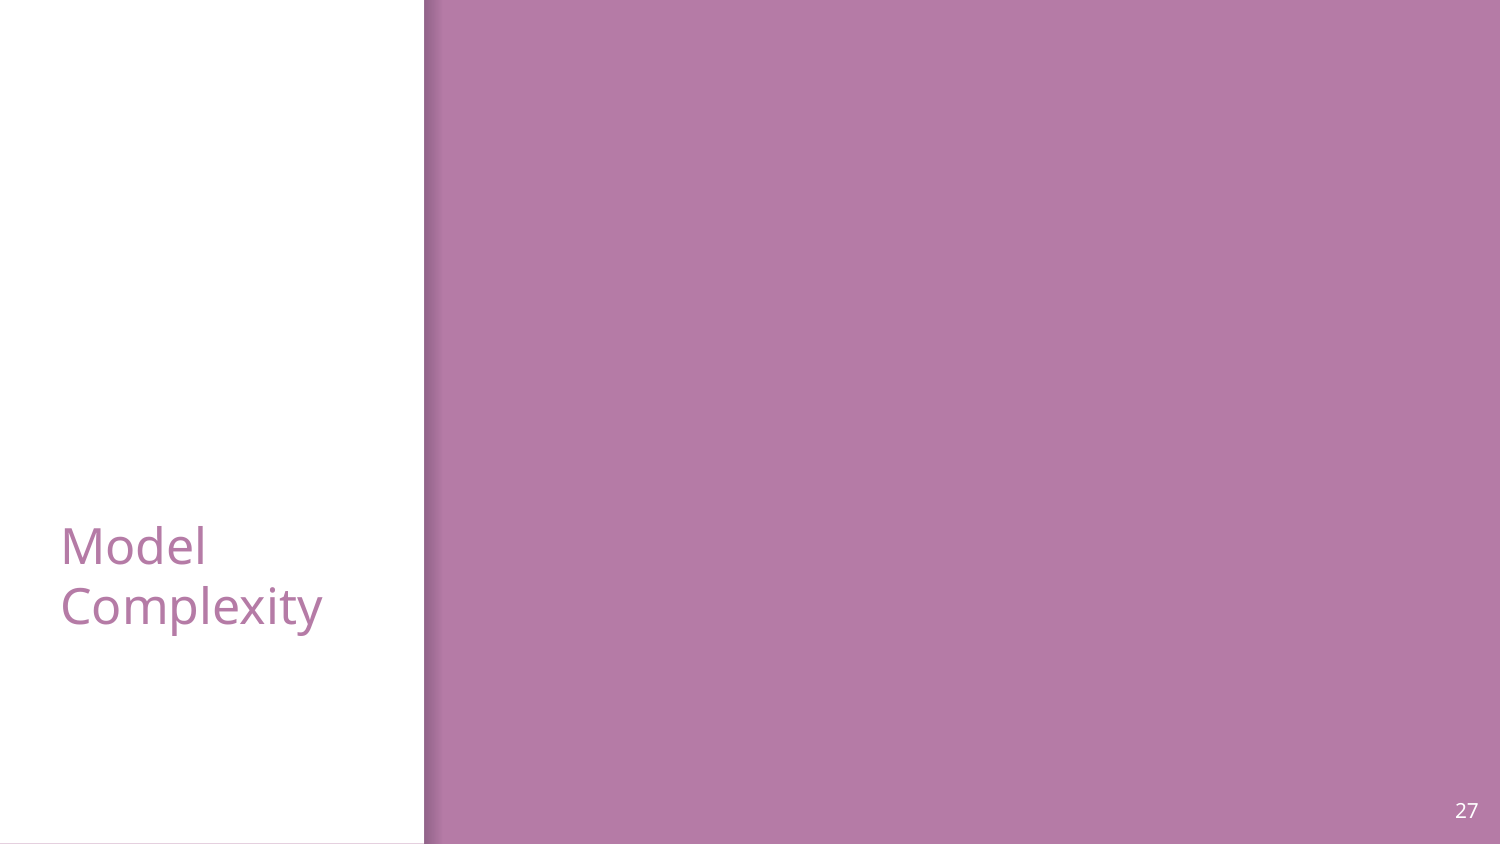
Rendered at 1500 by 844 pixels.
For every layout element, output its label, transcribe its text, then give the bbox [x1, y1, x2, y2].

title Model Complexity [45, 46, 378, 650]
slide_number 27 [1403, 779, 1494, 844]
